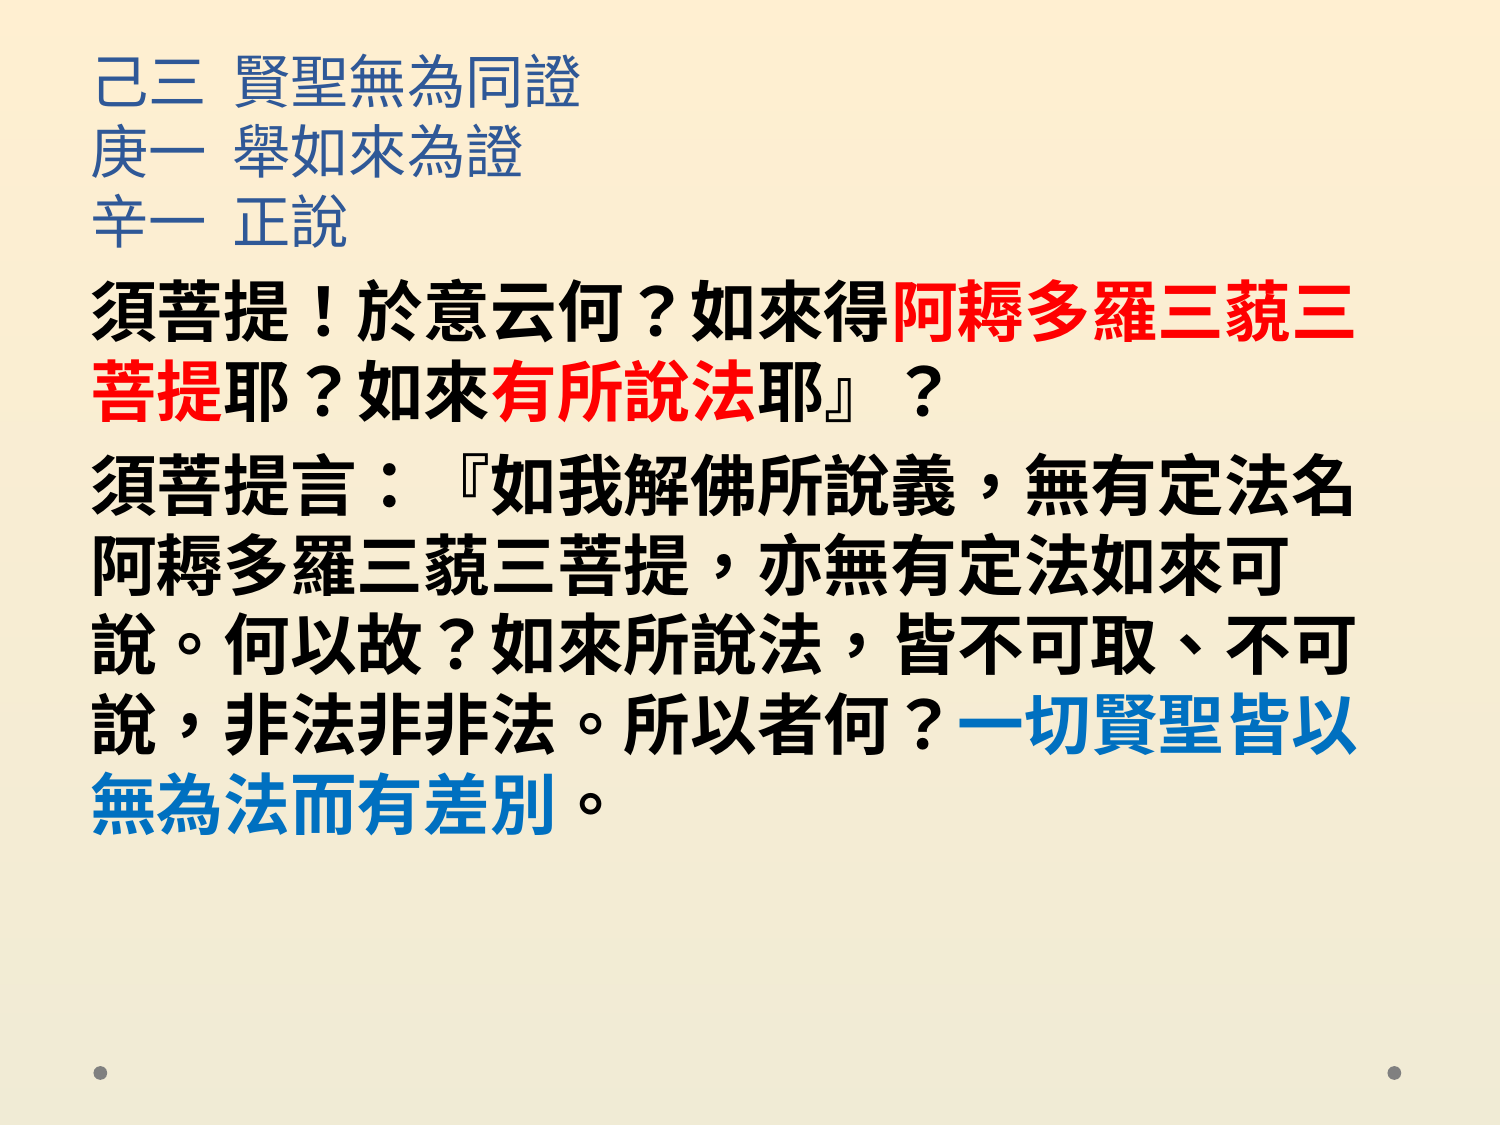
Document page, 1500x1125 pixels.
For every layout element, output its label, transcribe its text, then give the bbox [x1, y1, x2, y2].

list 須菩提！於意云何？如來得阿耨多羅三藐三菩提耶？如來有所說法耶』？ 須菩提言：『如我解佛所說義，無有定法名阿耨多羅三藐三菩提，亦無有定法如來可說。何以故？如來所說法，皆不可取、不可說，非法非非法。所以者何？一切賢聖皆以無為法而有差別。 [74, 262, 1424, 1059]
title 己三 賢聖無為同證 庚一 舉如來為證 辛一 正說 [75, 0, 1425, 263]
